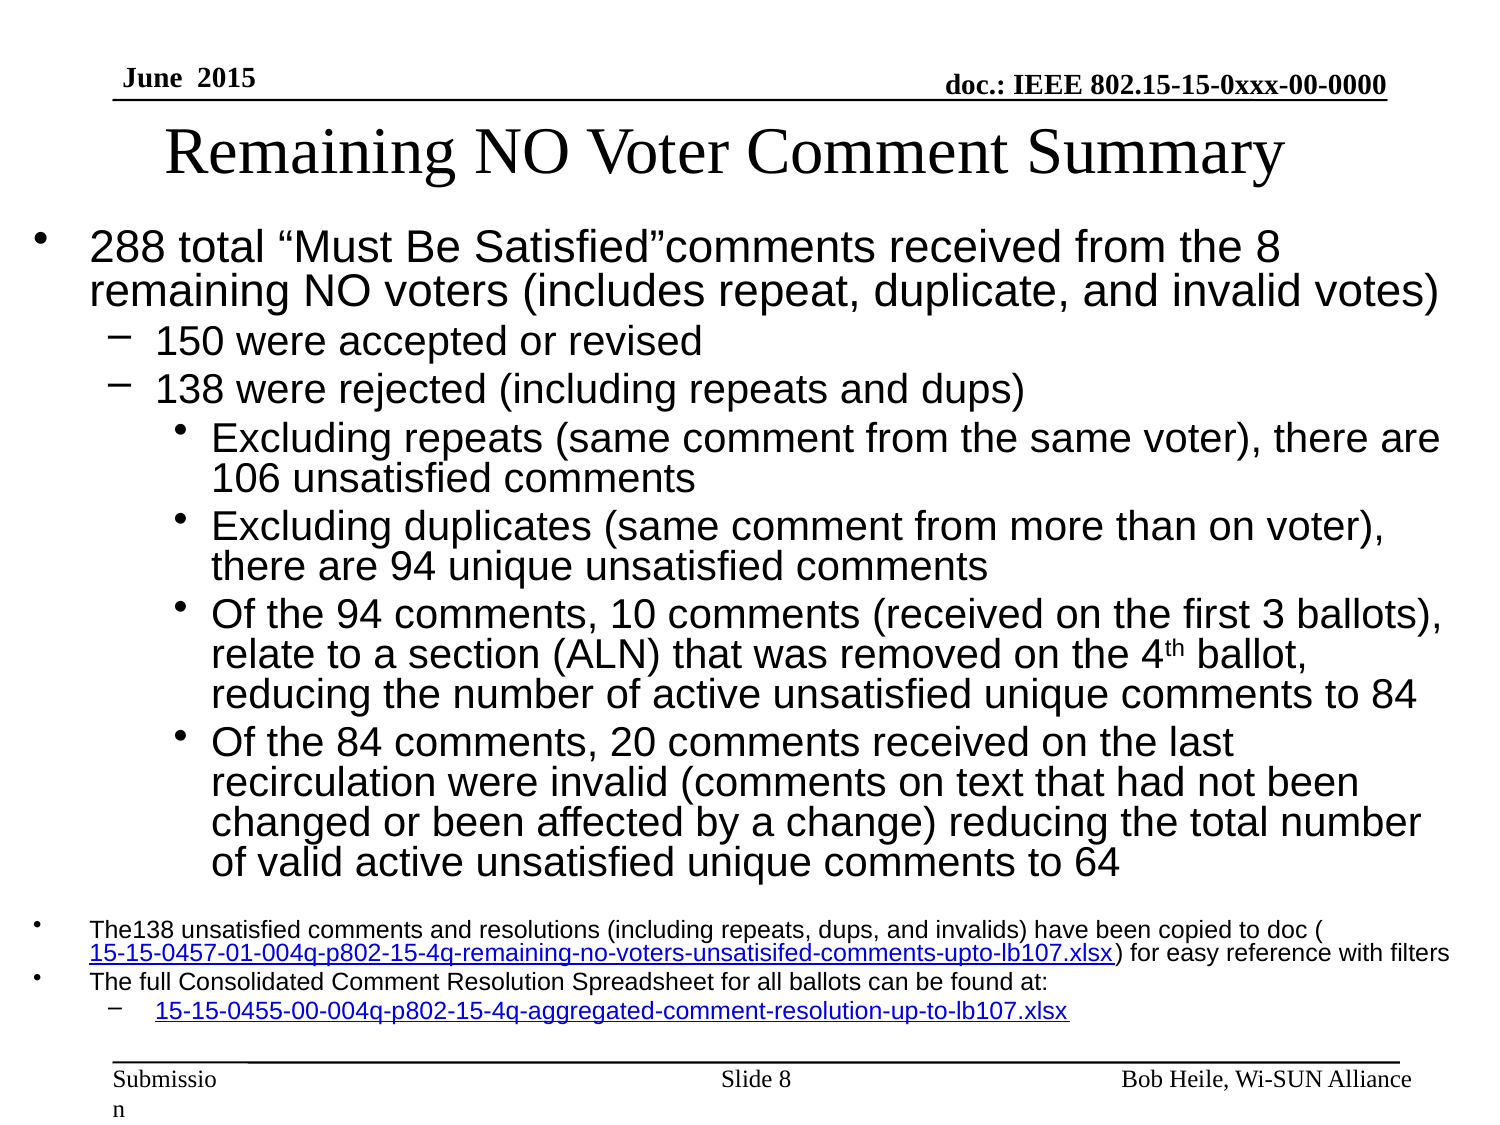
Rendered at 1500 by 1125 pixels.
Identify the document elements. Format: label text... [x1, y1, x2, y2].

list 288 total “Must Be Satisfied”comments received from the 8 remaining NO voters (includes repeat, duplicate, and invalid votes) 150 were accepted or revised 138 were rejected (including repeats and dups) Excluding repeats (same comment from the same voter), there are 106 unsatisfied comments Excluding duplicates (same comment from more than on voter), there are 94 unique unsatisfied comments Of the 94 comments, 10 comments (received on the first 3 ballots), relate to a section (ALN) that was removed on the 4th ballot, reducing the number of active unsatisfied unique comments to 84 Of the 84 comments, 20 comments received on the last recirculation were invalid (comments on text that had not been changed or been affected by a change) reducing the total number of valid active unsatisfied unique comments to 64 The138 unsatisfied comments and resolutions (including repeats, dups, and invalids) have been copied to doc (15-15-0457-01-004q-p802-15-4q-remaining-no-voters-unsatisifed-comments-upto-lb107.xlsx) for easy reference with filters The full Consolidated Comment Resolution Spreadsheet for all ballots can be found at: 15-15-0455-00-004q-p802-15-4q-aggregated-comment-resolution-up-to-lb107.xlsx [17, 219, 1476, 1038]
title Remaining NO Voter Comment Summary [0, 58, 1452, 236]
footer Bob Heile, Wi-SUN Alliance [899, 1061, 1413, 1093]
slide_number Slide 8 [712, 1061, 800, 1093]
